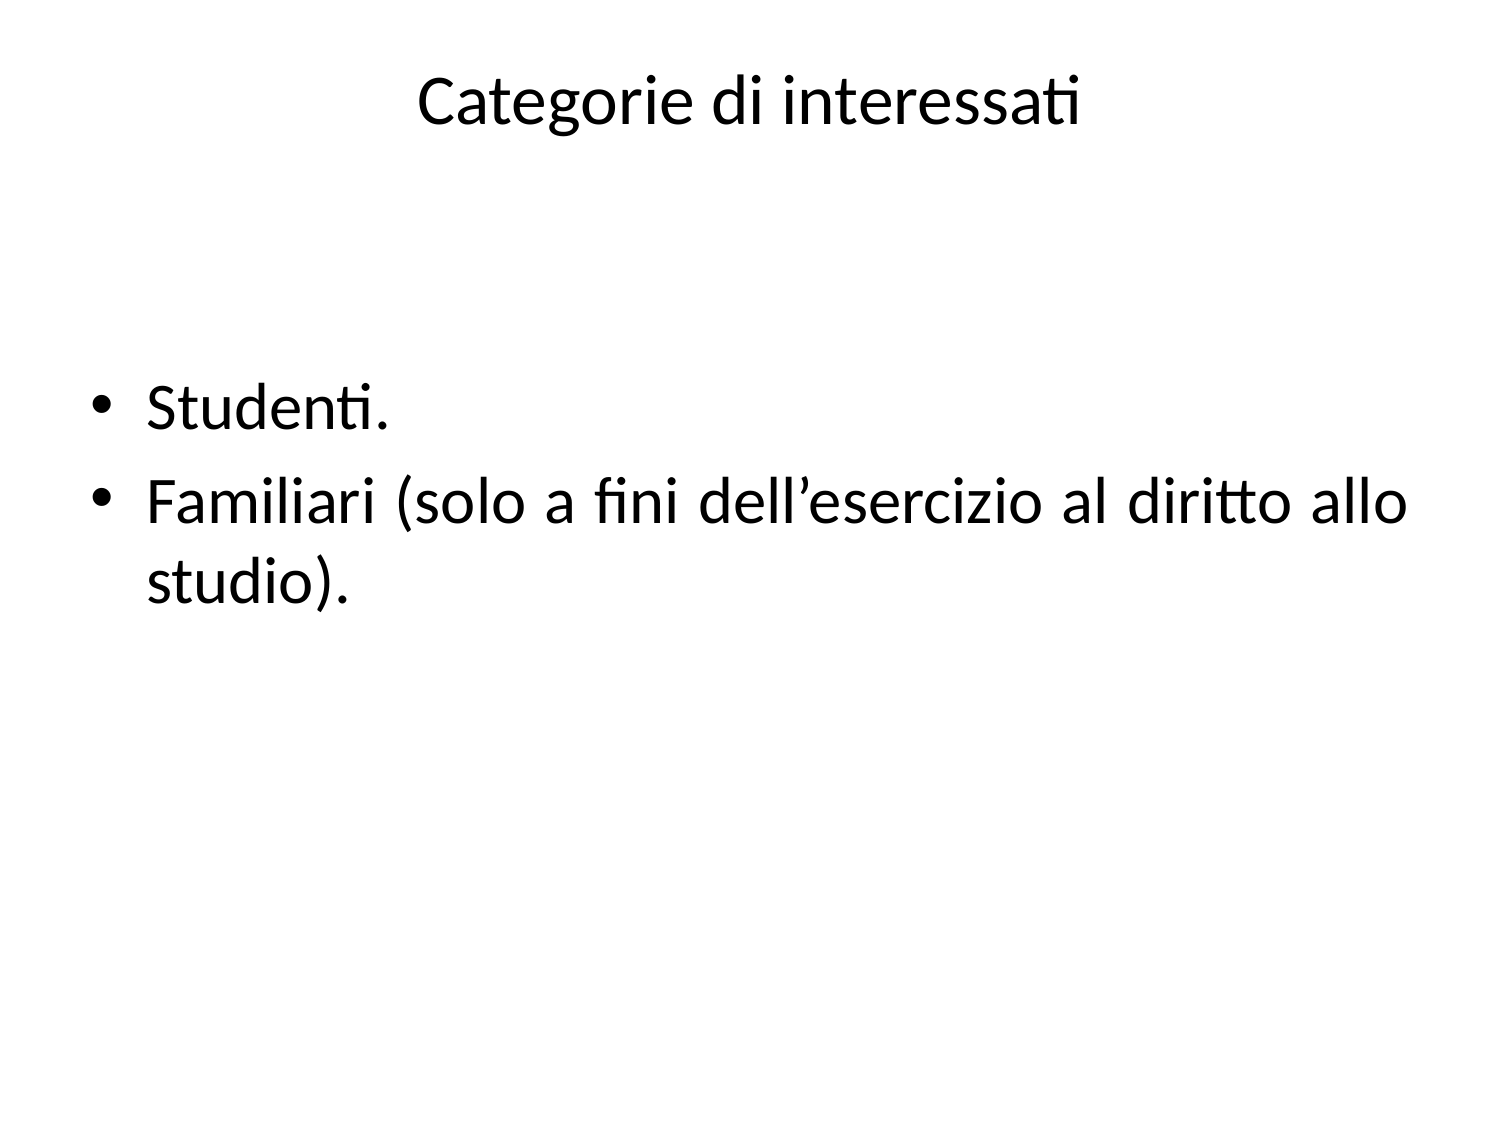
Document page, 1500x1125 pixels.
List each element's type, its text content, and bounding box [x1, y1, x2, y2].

title Categorie di interessati [75, 45, 1425, 233]
list Studenti. Familiari (solo a fini dell’esercizio al diritto allo studio). [75, 262, 1425, 1005]
